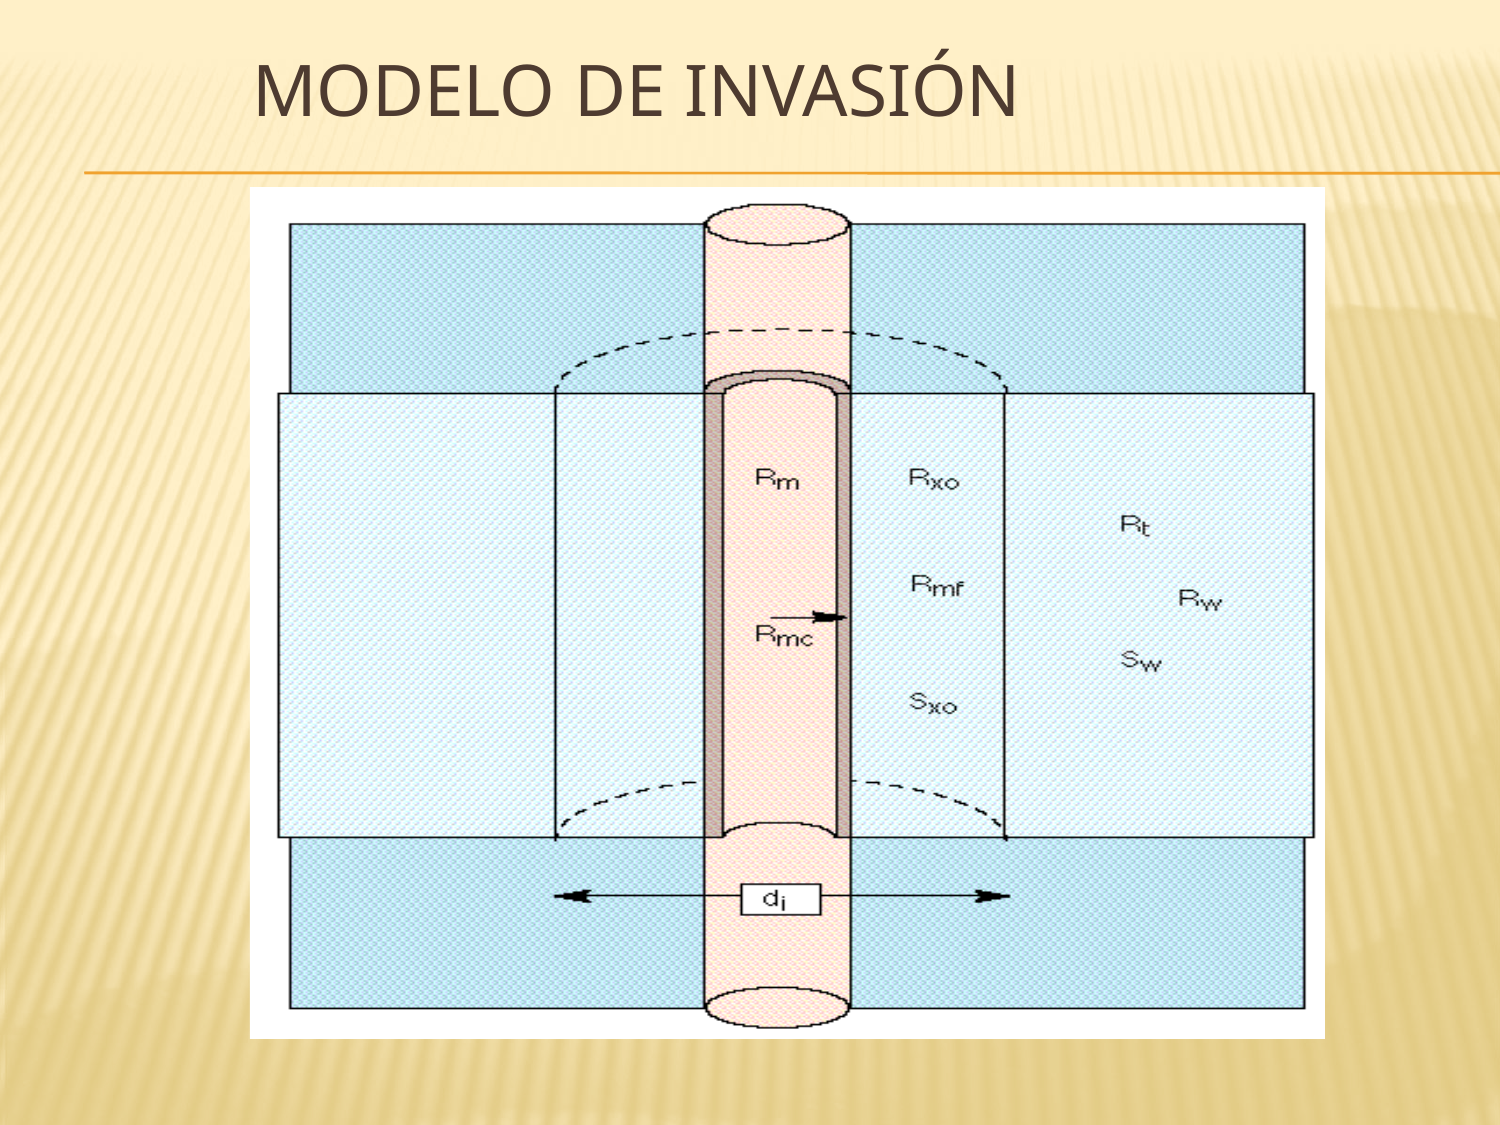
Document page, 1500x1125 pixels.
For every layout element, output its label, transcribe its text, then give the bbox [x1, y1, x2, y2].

picture [249, 187, 1326, 1039]
title Modelo De Invasión [225, 37, 1500, 138]
